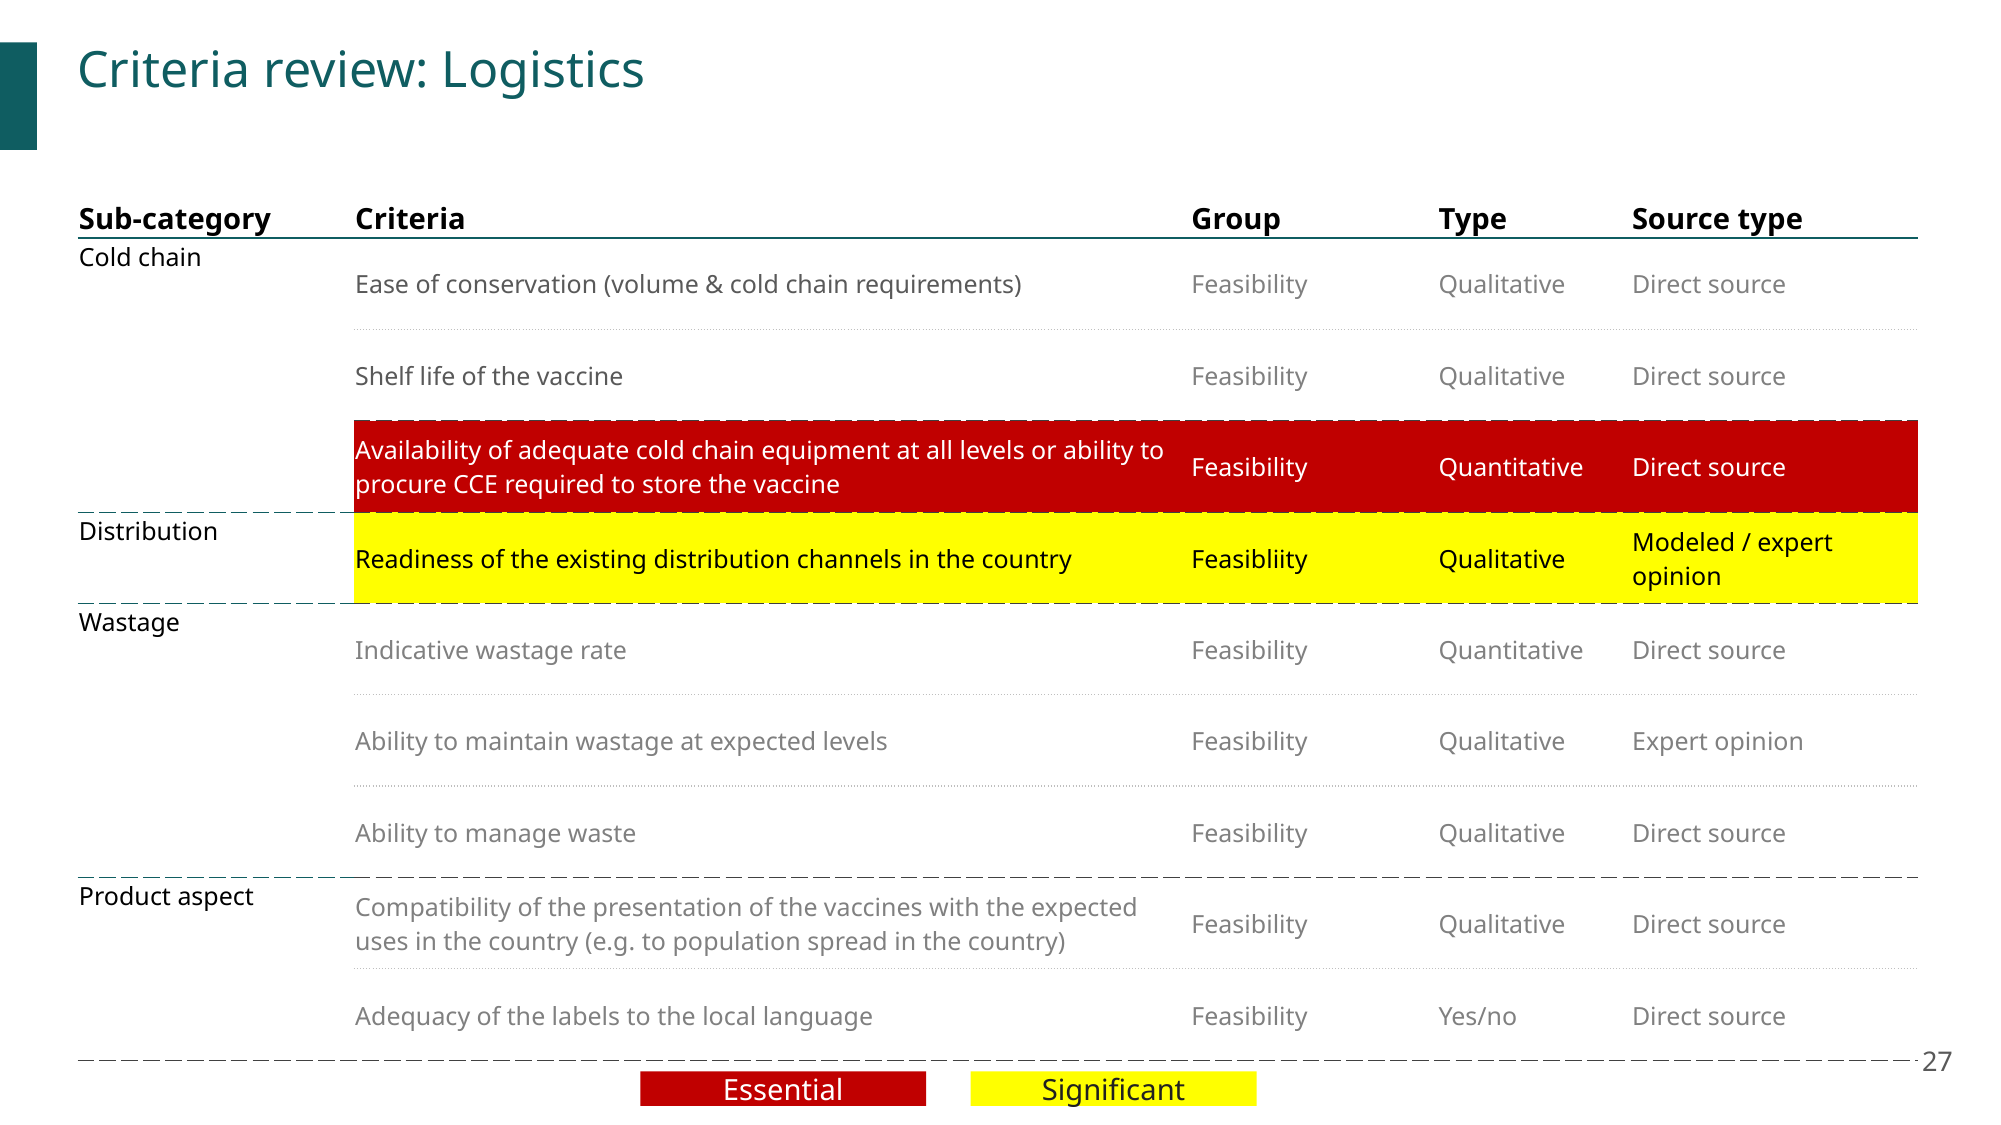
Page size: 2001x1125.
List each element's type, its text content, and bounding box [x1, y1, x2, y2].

table_cell Feasibility [1190, 877, 1437, 969]
table_cell Feasibility [1190, 969, 1437, 1060]
table_cell Qualitative [1437, 512, 1631, 603]
table_cell Wastage [78, 603, 354, 877]
text_box Essential [638, 1069, 928, 1108]
text_box [0, 42, 37, 150]
table_cell Indicative wastage rate [354, 603, 1190, 695]
slide_number 27 [1853, 1019, 1974, 1106]
table_cell Feasibility [1190, 603, 1437, 695]
table_cell Adequacy of the labels to the local language [354, 969, 1190, 1060]
table_header Group [1190, 197, 1437, 237]
table_cell Direct source [1631, 329, 1918, 421]
table_cell Distribution [78, 512, 354, 603]
table_cell Readiness of the existing distribution channels in the country [354, 512, 1190, 603]
table_cell Direct source [1631, 877, 1918, 969]
table_cell Qualitative [1437, 877, 1631, 969]
table_cell Feasibility [1190, 421, 1437, 512]
table_cell Availability of adequate cold chain equipment at all levels or ability to procure CCE required to store the vaccine [354, 421, 1190, 512]
table_header Criteria [354, 197, 1190, 237]
table_cell Product aspect [78, 877, 354, 1060]
text_box Significant [969, 1069, 1259, 1108]
table_header Type [1437, 197, 1631, 237]
table_cell Direct source [1631, 239, 1918, 329]
table_cell Direct source [1631, 969, 1918, 1060]
table_cell Qualitative [1437, 239, 1631, 329]
table_header Source type [1631, 197, 1918, 237]
table_cell Feasibility [1190, 329, 1437, 421]
table_cell Qualitative [1437, 329, 1631, 421]
table_cell Ease of conservation (volume & cold chain requirements) [354, 239, 1190, 329]
table_cell Yes/no [1437, 969, 1631, 1060]
table_cell Compatibility of the presentation of the vaccines with the expected uses in the country (e.g. to population spread in the country) [354, 877, 1190, 969]
table_cell Quantitative [1437, 603, 1631, 695]
table_cell Direct source [1631, 603, 1918, 695]
table_cell Qualitative [1437, 786, 1631, 877]
table_cell Feasibliity [1190, 512, 1437, 603]
table_cell Direct source [1631, 786, 1918, 877]
table_cell Ability to manage waste [354, 786, 1190, 877]
text_box Criteria review: Logistics [77, 36, 1961, 157]
table_cell Quantitative [1437, 421, 1631, 512]
table_cell Feasibility [1190, 695, 1437, 786]
table_cell Feasibility [1190, 786, 1437, 877]
table_cell Ability to maintain wastage at expected levels [354, 695, 1190, 786]
table_header Sub-category [78, 197, 354, 237]
table_cell Cold chain [78, 239, 354, 512]
table_cell Expert opinion [1631, 695, 1918, 786]
table_cell Shelf life of the vaccine [354, 329, 1190, 421]
table_cell Qualitative [1437, 695, 1631, 786]
table_cell Modeled / expert opinion [1631, 512, 1918, 603]
table_cell Direct source [1631, 421, 1918, 512]
table_cell Feasibility [1190, 239, 1437, 329]
